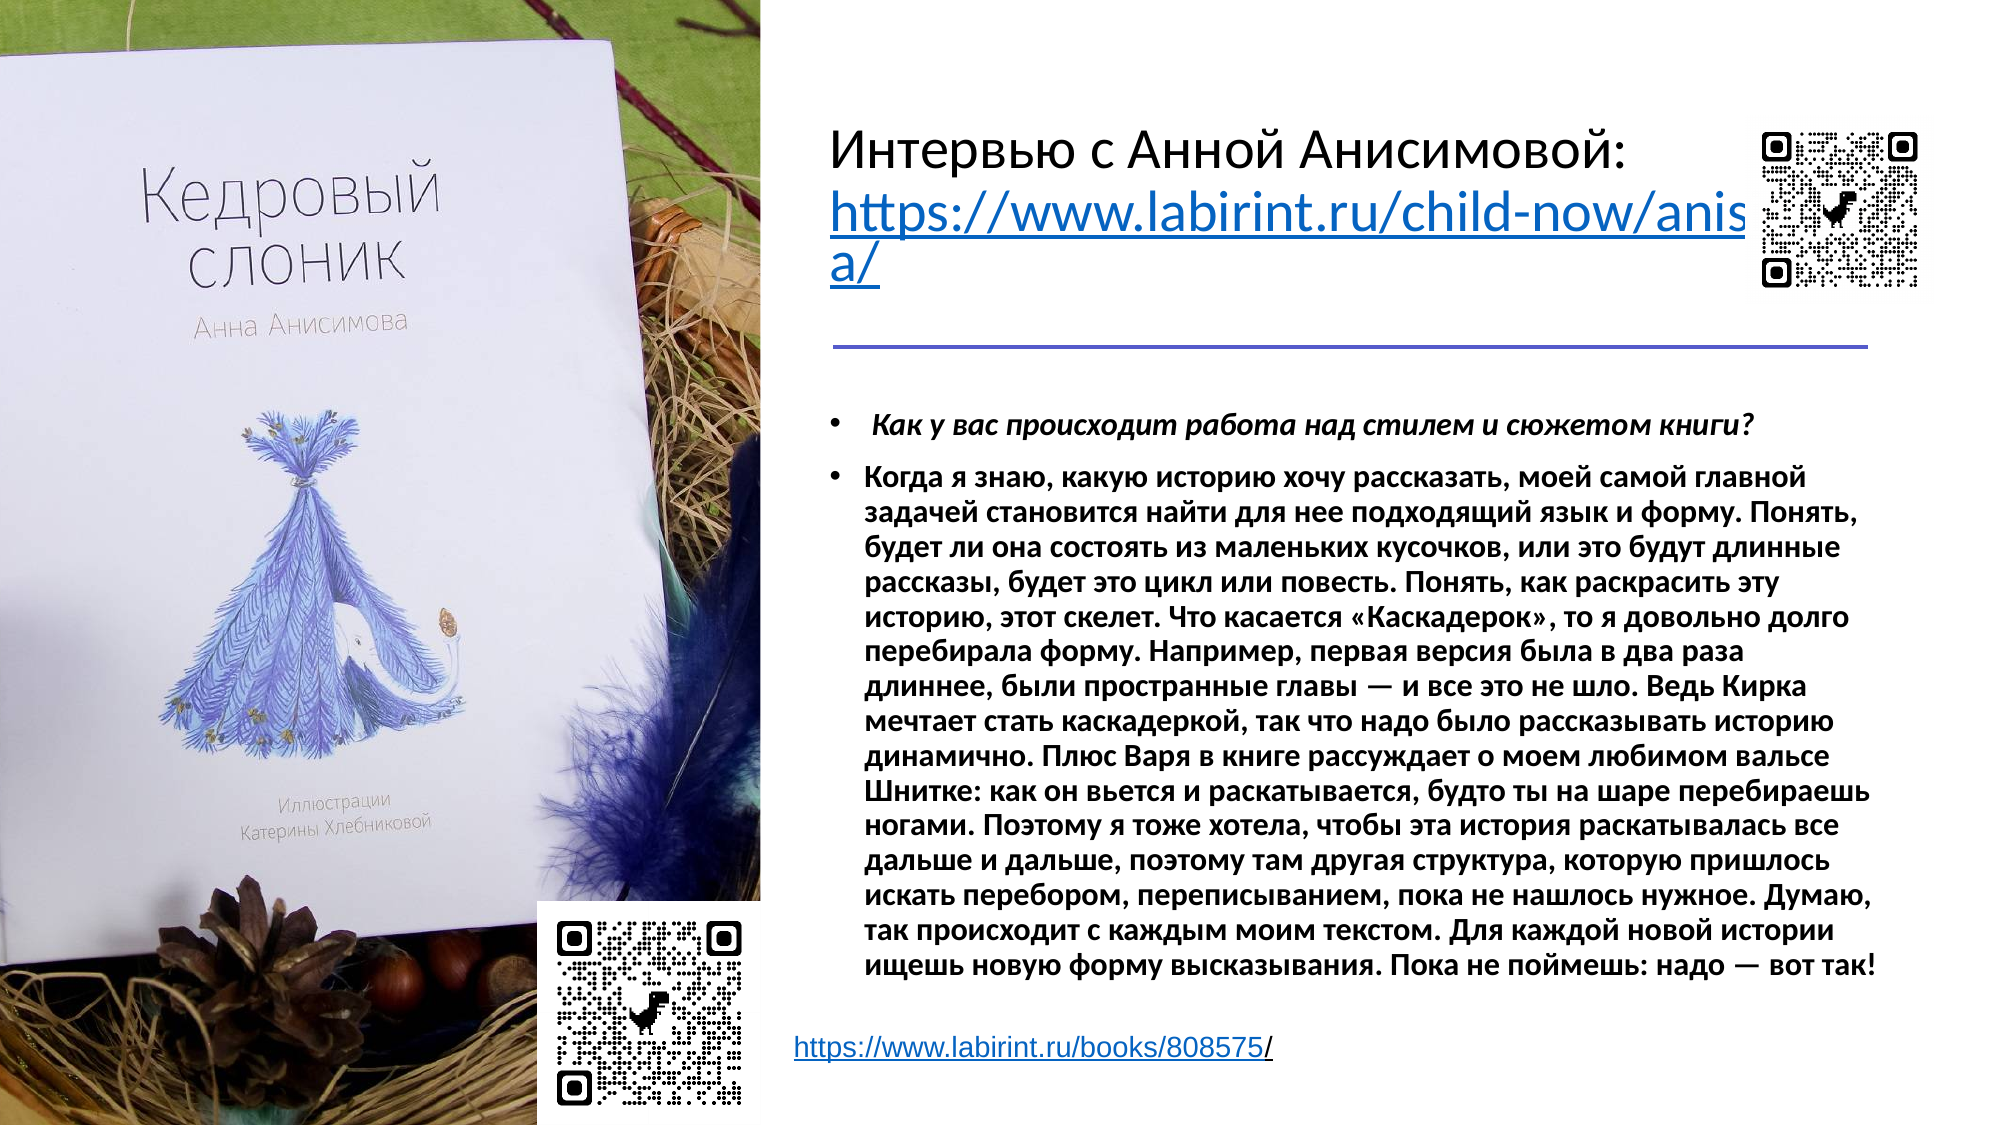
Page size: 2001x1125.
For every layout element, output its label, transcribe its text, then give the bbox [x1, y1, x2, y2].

text_box https://www.labirint.ru/books/808575/ [778, 1020, 1297, 1071]
picture [0, 0, 761, 1125]
picture [1744, 115, 1934, 305]
list Как у вас происходит работа над стилем и сюжетом книги? Когда я знаю, какую историю хочу рассказать, моей самой главной задачей становится найти для нее подходящий язык и форму. Понять, будет ли она состоять из маленьких кусочков, или это будут длинные рассказы, будет это цикл или повесть. Понять, как раскрасить эту историю, этот скелет. Что касается «Каскадерок», то я довольно долго перебирала форму. Например, первая версия была в два раза длиннее, были пространные главы — и все это не шло. Ведь Кирка мечтает стать каскадеркой, так что надо было рассказывать историю динамично. Плюс Варя в книге рассуждает о моем любимом вальсе Шнитке: как он вьется и раскатывается, будто ты на шаре перебираешь ногами. Поэтому я тоже хотела, чтобы эта история раскатывалась все дальше и дальше, поэтому там другая структура, которую пришлось искать перебором, переписыванием, пока не нашлось нужное. Думаю, так происходит с каждым моим текстом. Для каждой новой истории ищешь новую форму высказывания. Пока не поймешь: надо — вот так! [814, 399, 1895, 1021]
title Интервью с Анной Анисимовой: https://www.labirint.ru/child-now/anisimova/ [814, 103, 1895, 315]
